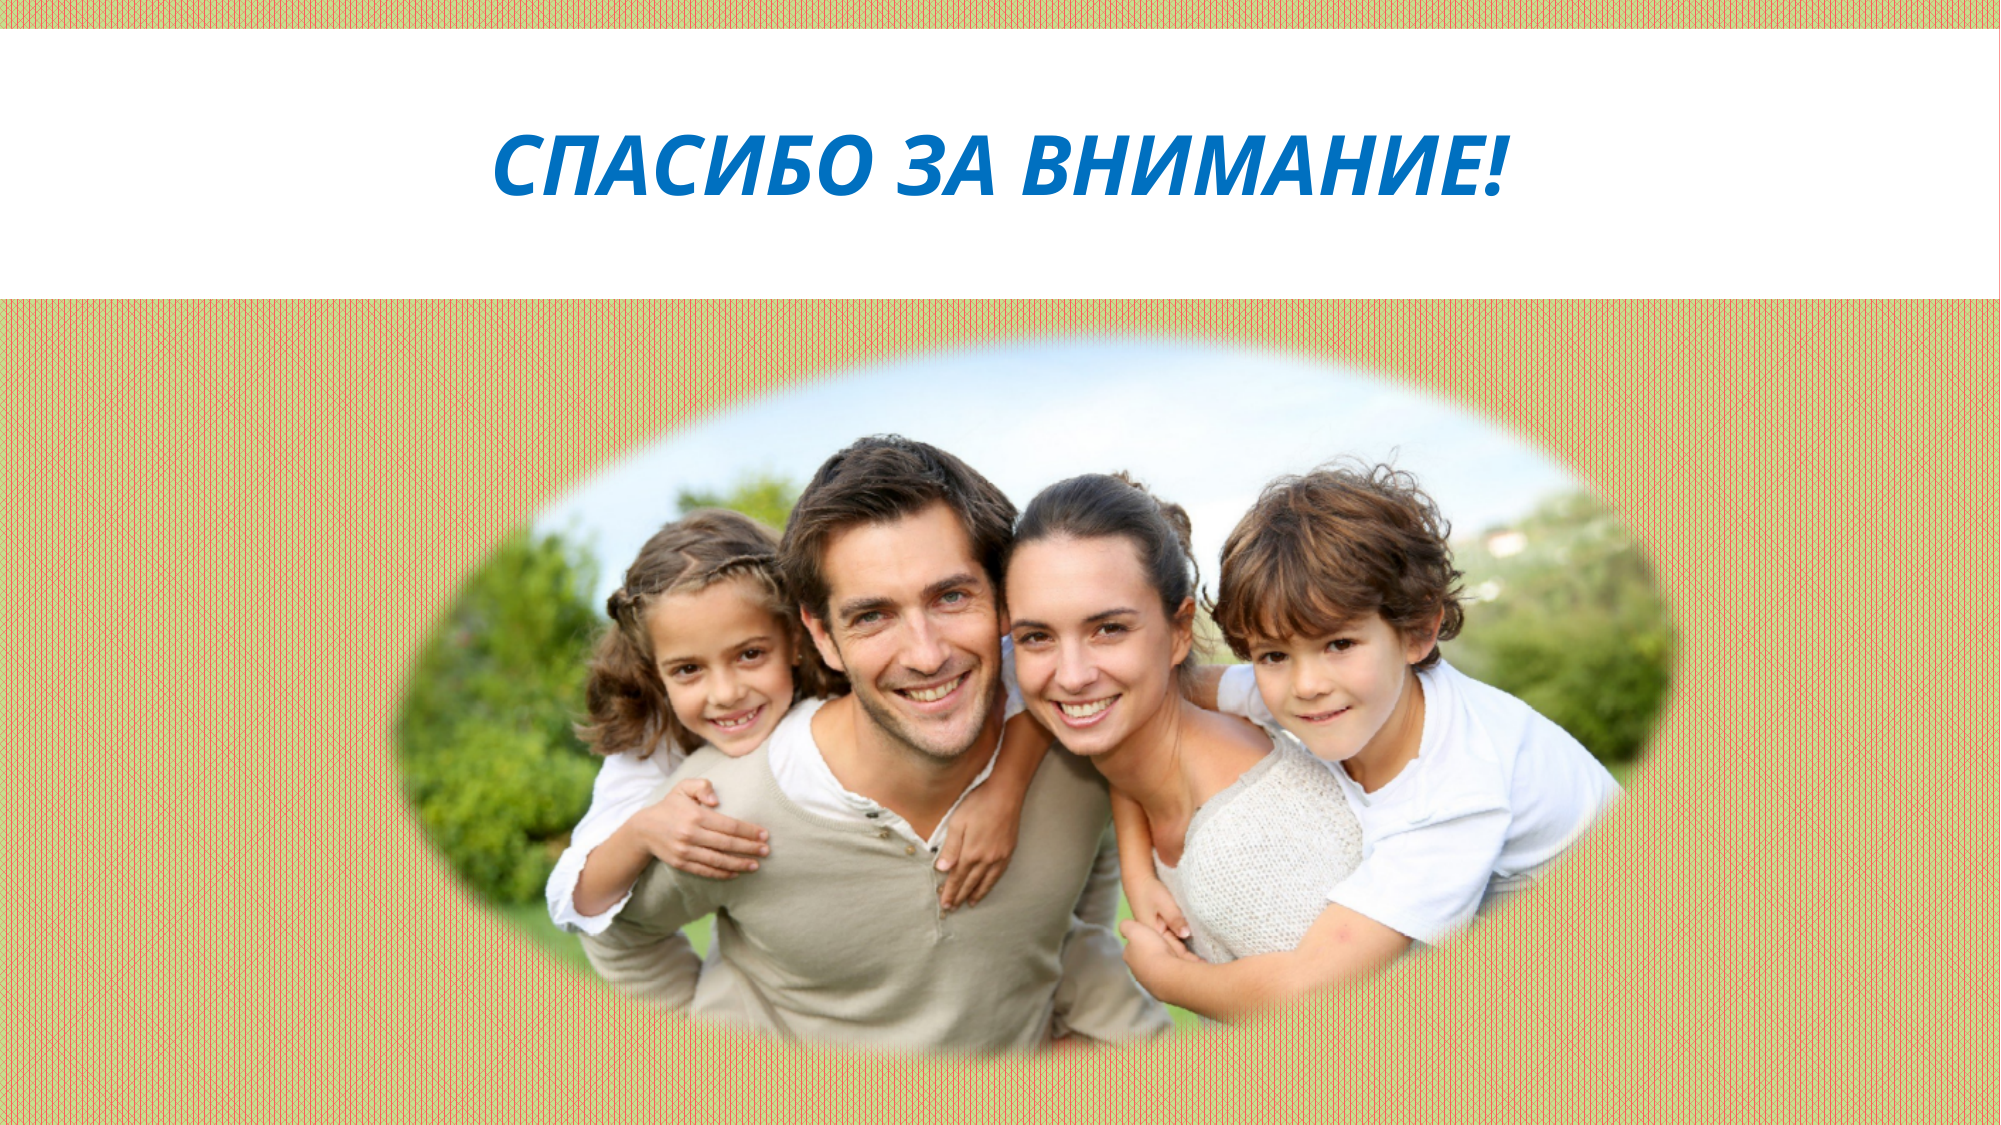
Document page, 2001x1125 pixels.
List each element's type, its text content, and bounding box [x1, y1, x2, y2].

title Спасибо за внимание! [197, 46, 1803, 295]
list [373, 319, 1698, 1071]
